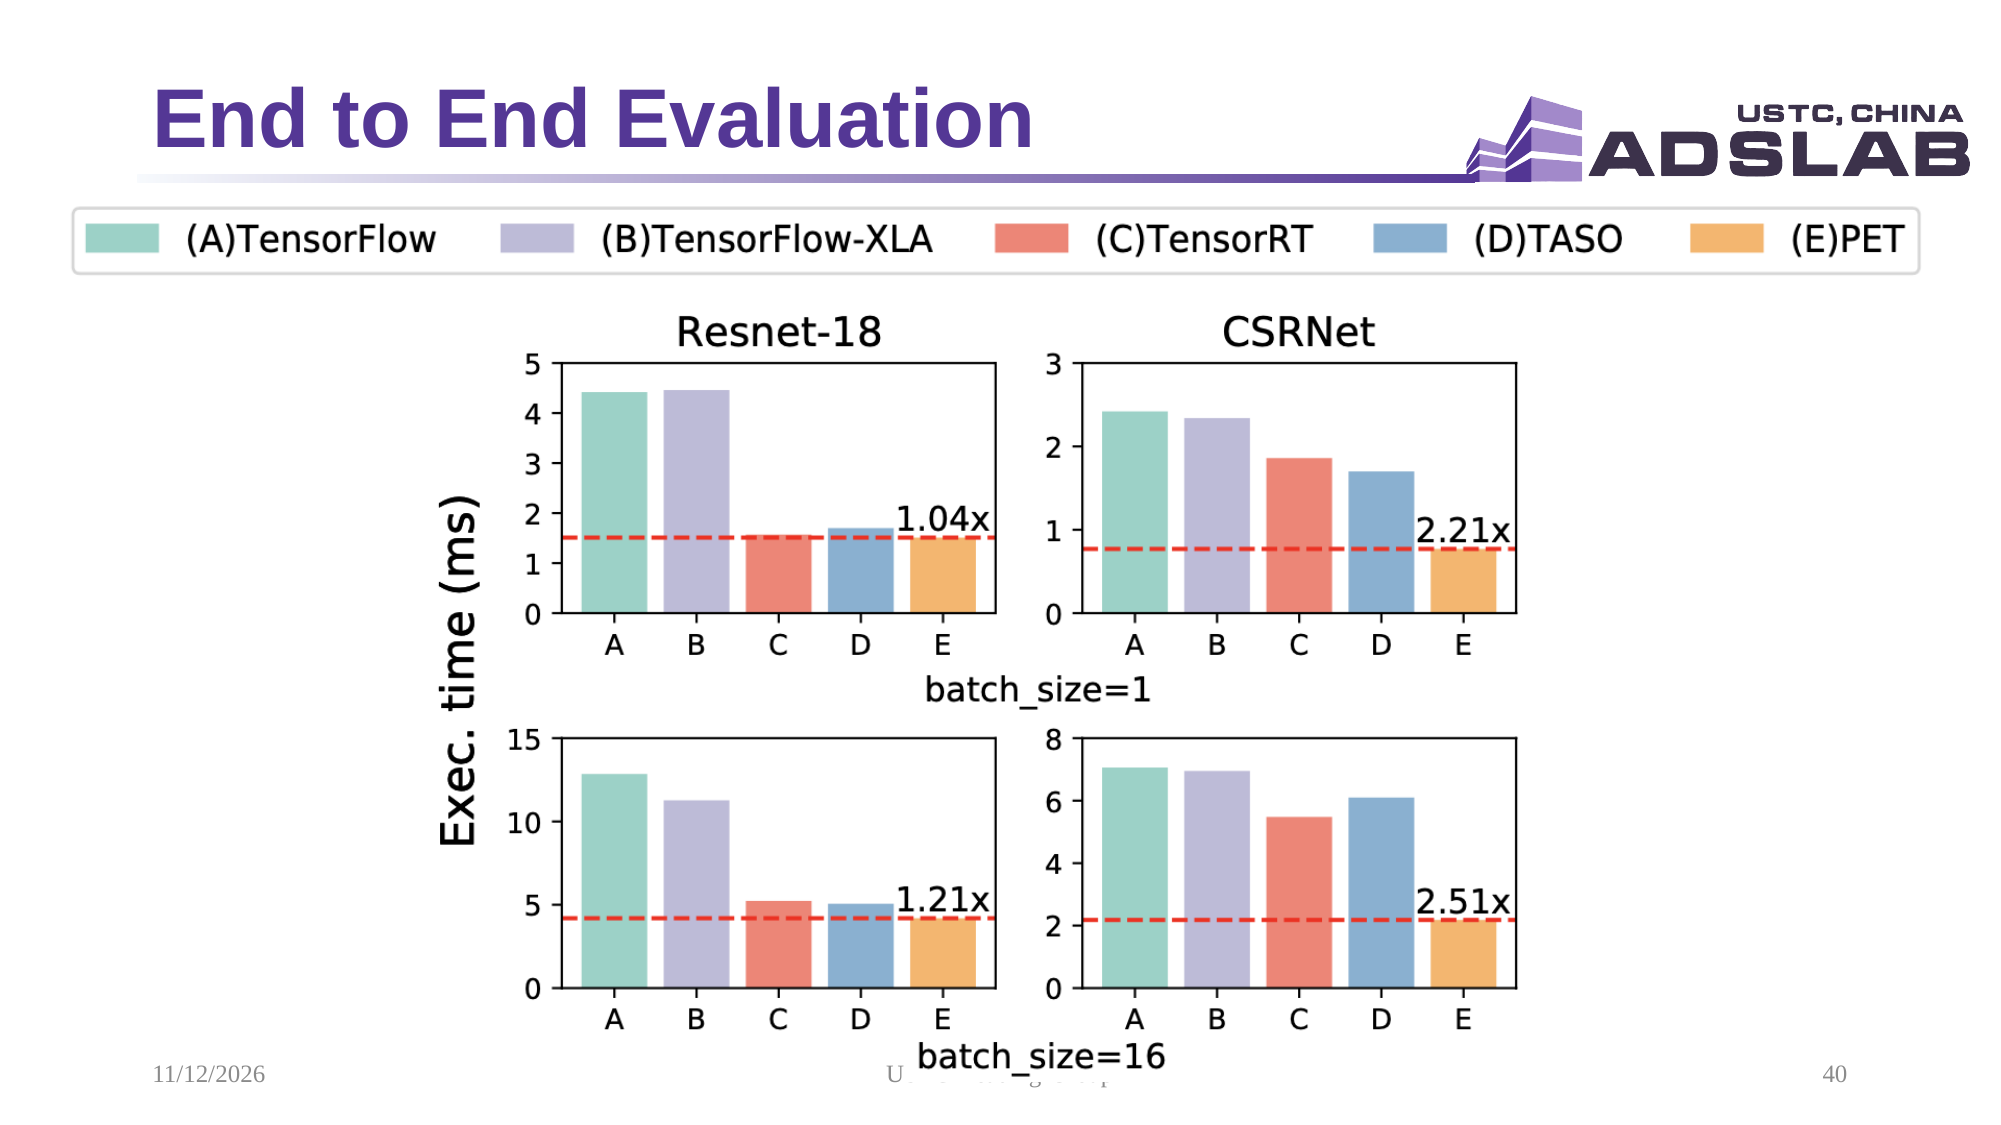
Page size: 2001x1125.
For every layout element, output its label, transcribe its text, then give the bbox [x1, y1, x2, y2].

picture [61, 194, 1939, 1082]
footer USTC-Reading-Group [662, 1047, 1338, 1103]
slide_number 40 [1412, 1042, 1863, 1103]
title End to End Evaluation [137, 63, 1863, 177]
picture [1470, 93, 1976, 183]
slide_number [137, 1042, 588, 1103]
